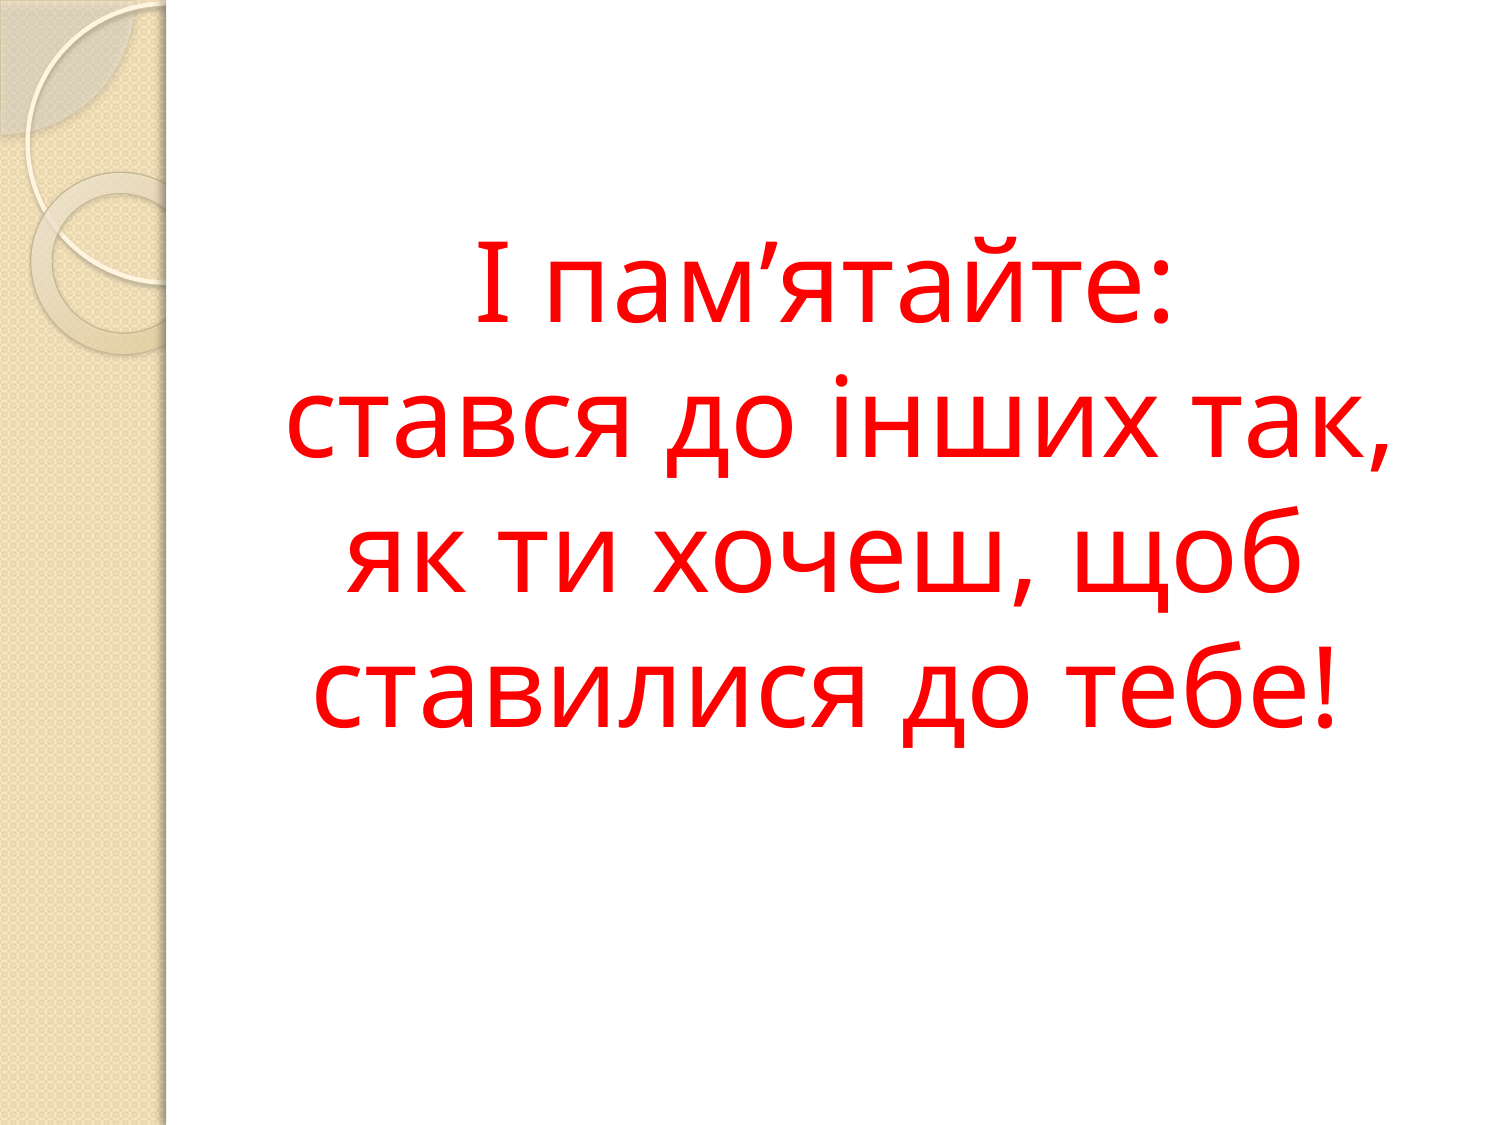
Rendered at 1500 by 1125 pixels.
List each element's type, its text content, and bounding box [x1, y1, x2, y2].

title І пам’ятайте: стався до інших так, як ти хочеш, щоб ставилися до тебе! [210, 386, 1441, 575]
